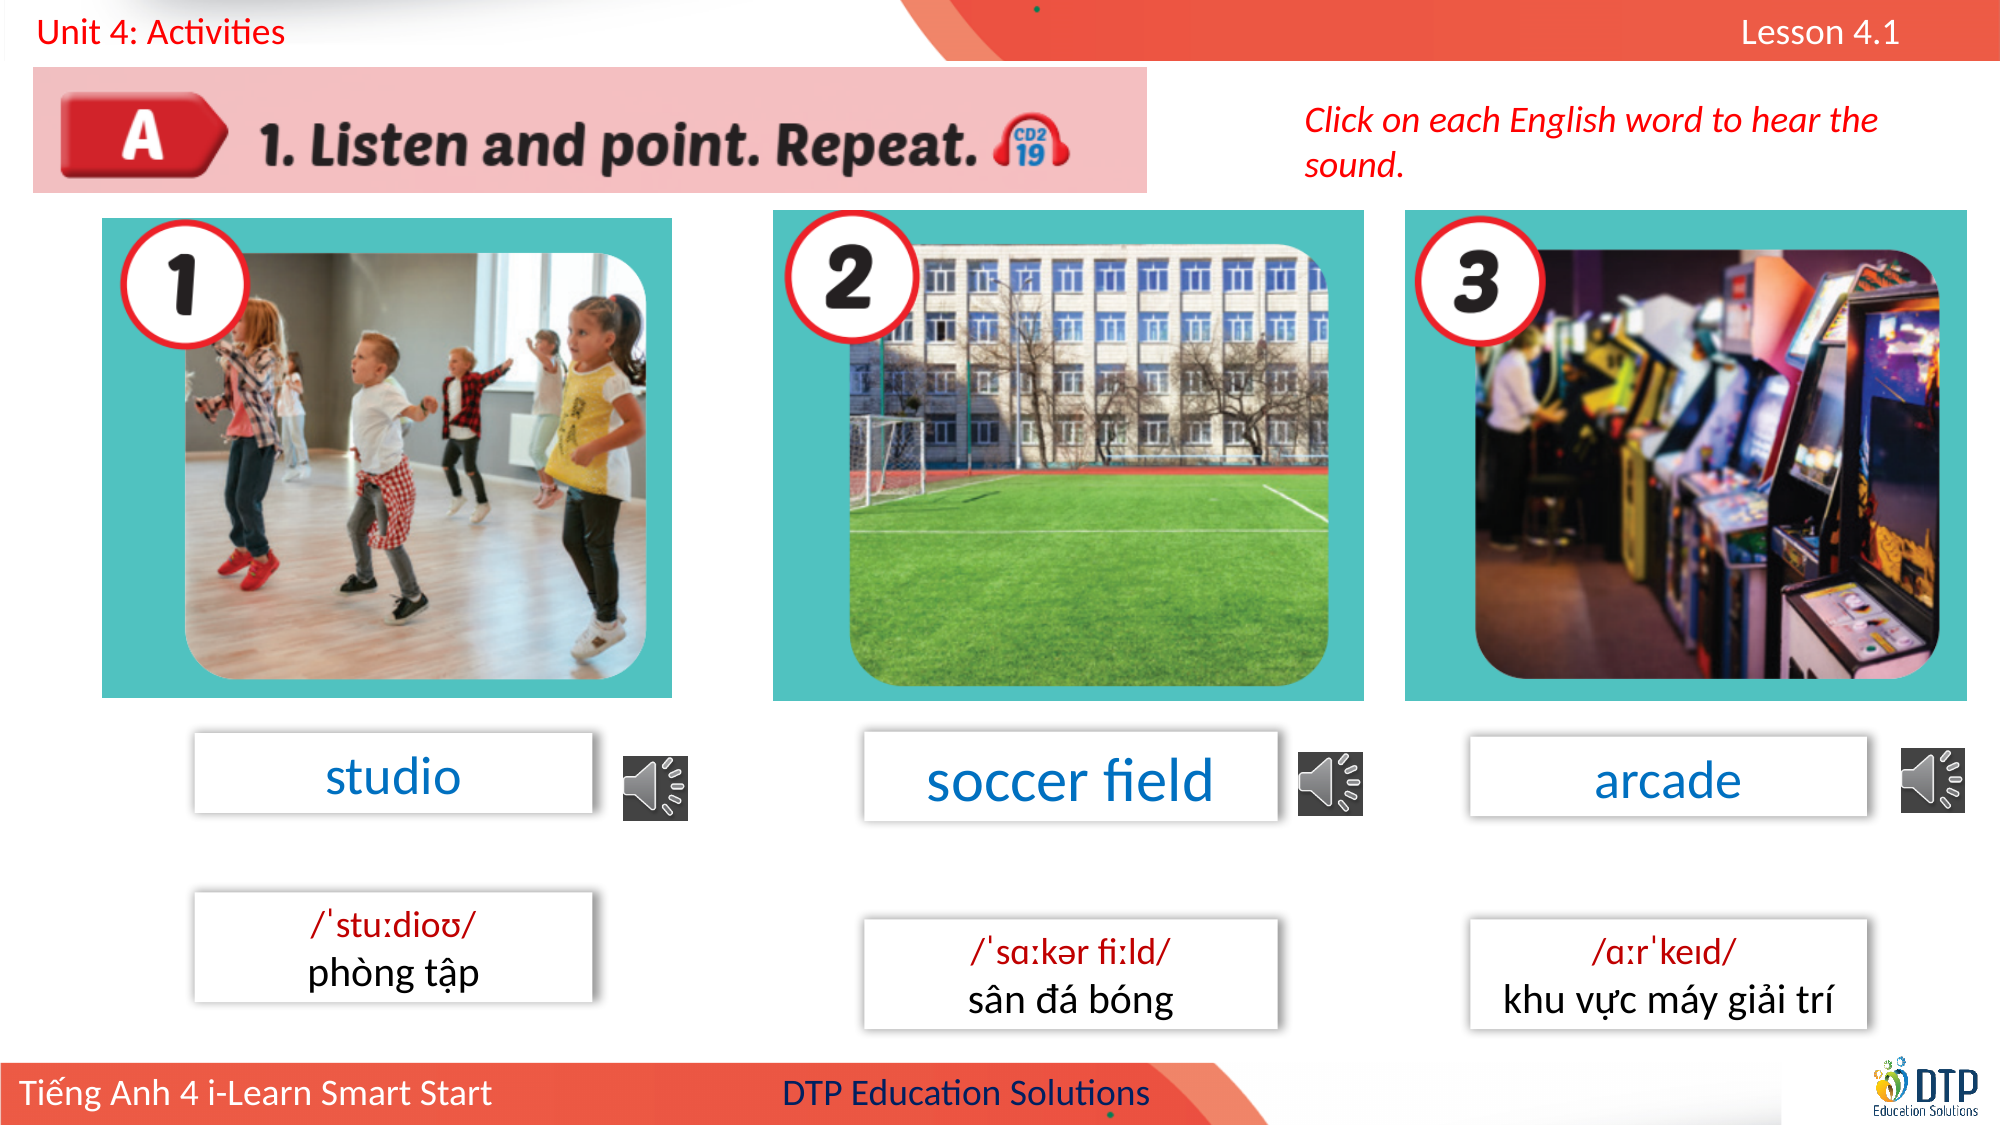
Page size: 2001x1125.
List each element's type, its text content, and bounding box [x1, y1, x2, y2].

picture [33, 67, 1147, 193]
picture [2, 1063, 1782, 1125]
picture [773, 210, 1364, 702]
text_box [622, 754, 689, 822]
text_box /ˈstuːdioʊ/ phòng tập [194, 892, 593, 1003]
picture [1405, 210, 1967, 701]
picture [4, 0, 2000, 61]
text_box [1899, 747, 1967, 815]
text_box studio [194, 733, 593, 813]
text_box soccer field [864, 731, 1278, 822]
text_box arcade [1470, 736, 1867, 817]
picture [102, 218, 672, 698]
text_box /ɑːrˈkeɪd/ khu vực máy giải trí [1470, 919, 1867, 1030]
picture [1869, 1023, 1982, 1125]
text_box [1297, 750, 1364, 818]
text_box Click on each English word to hear the sound. [1289, 87, 1967, 193]
text_box /ˈsɑːkər fiːld/ sân đá bóng [864, 919, 1278, 1030]
